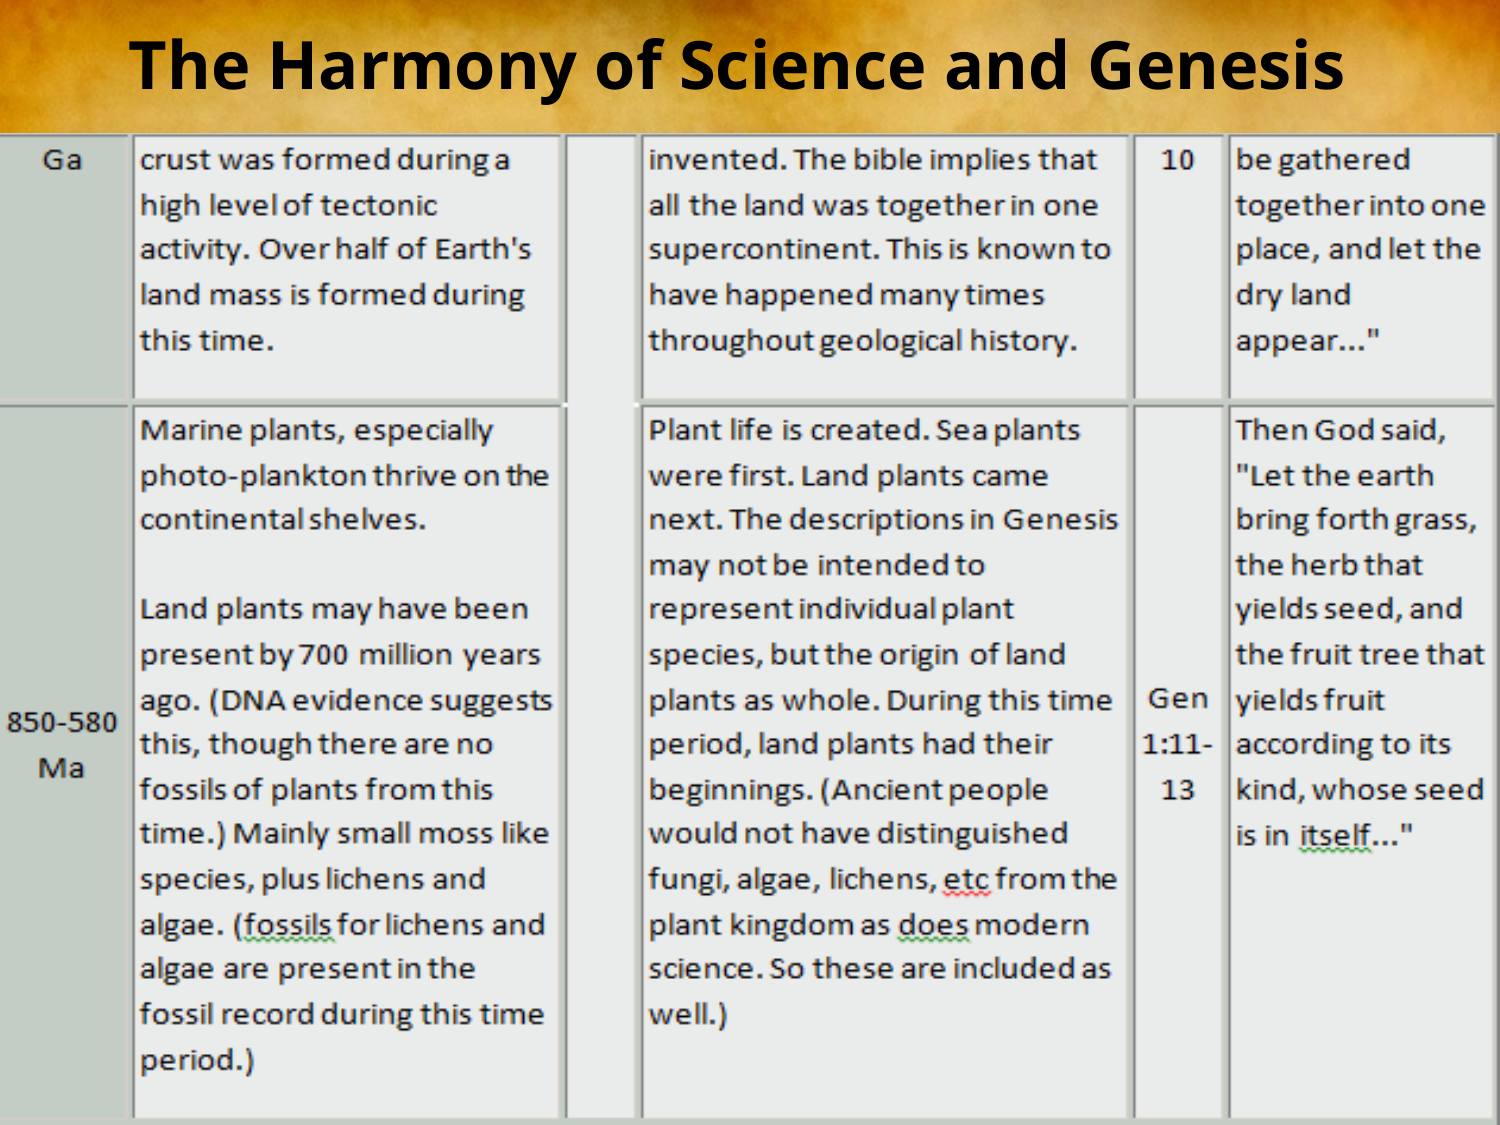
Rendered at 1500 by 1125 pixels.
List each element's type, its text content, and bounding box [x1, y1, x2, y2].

title The Harmony of Science and Genesis [99, 36, 1376, 88]
picture [0, 0, 1500, 1125]
